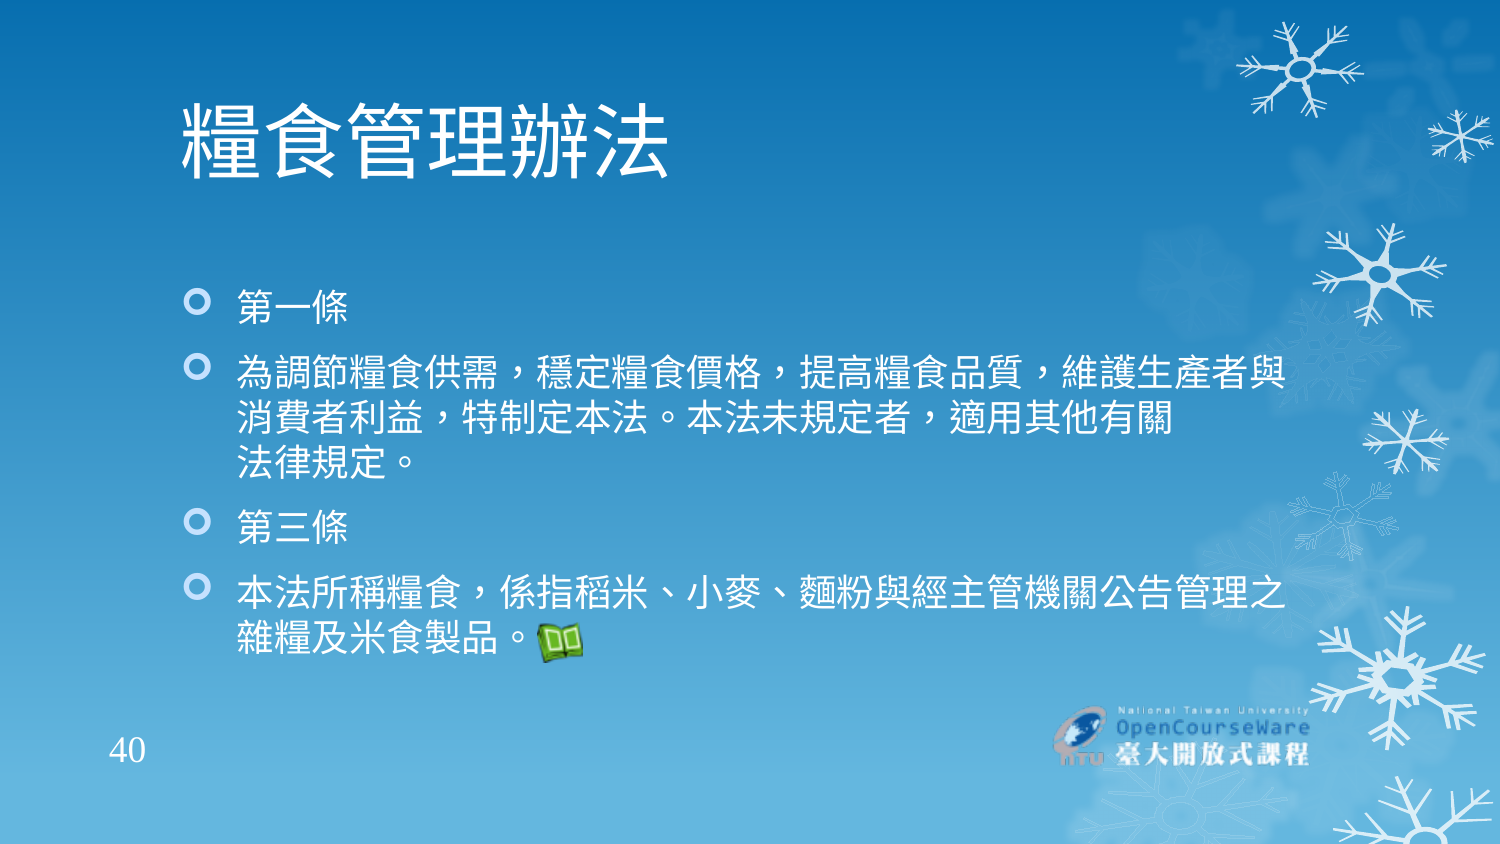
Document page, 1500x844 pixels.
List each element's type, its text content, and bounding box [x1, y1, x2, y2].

picture [536, 622, 583, 664]
slide_number 40 [93, 732, 194, 778]
list 第一條 為調節糧食供需，穩定糧食價格，提高糧食品質，維護生產者與消費者利益，特制定本法。本法未規定者，適用其他有關 法律規定。 第三條 本法所稱糧食，係指稻米、小麥、麵粉與經主管機關公告管理之雜糧及米食製品。 [165, 222, 1335, 721]
picture [1033, 721, 1330, 781]
title 糧食管理辦法 [165, 83, 1335, 197]
